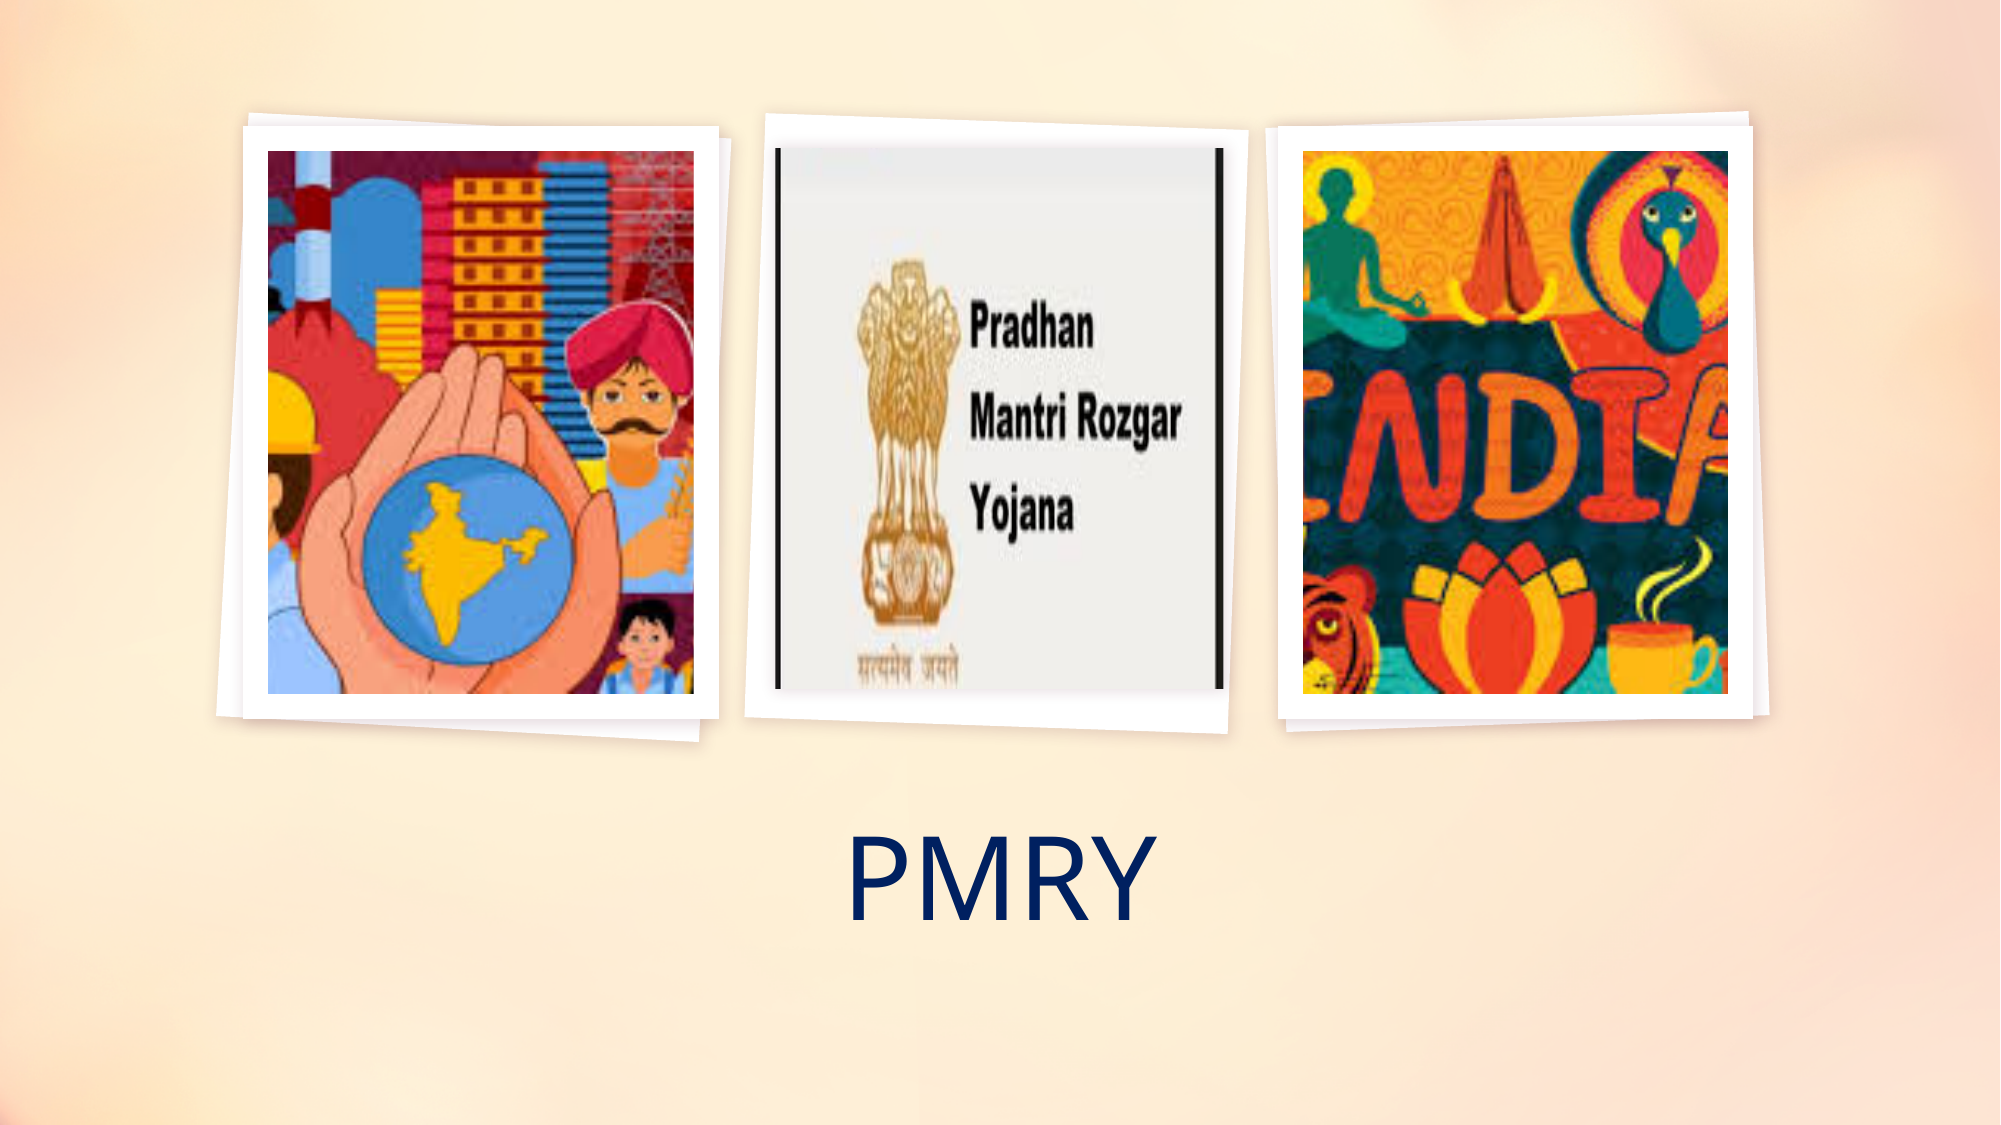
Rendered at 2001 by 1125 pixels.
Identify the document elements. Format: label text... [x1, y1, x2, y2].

title PMRY [249, 794, 1751, 950]
picture [0, 0, 2001, 1125]
